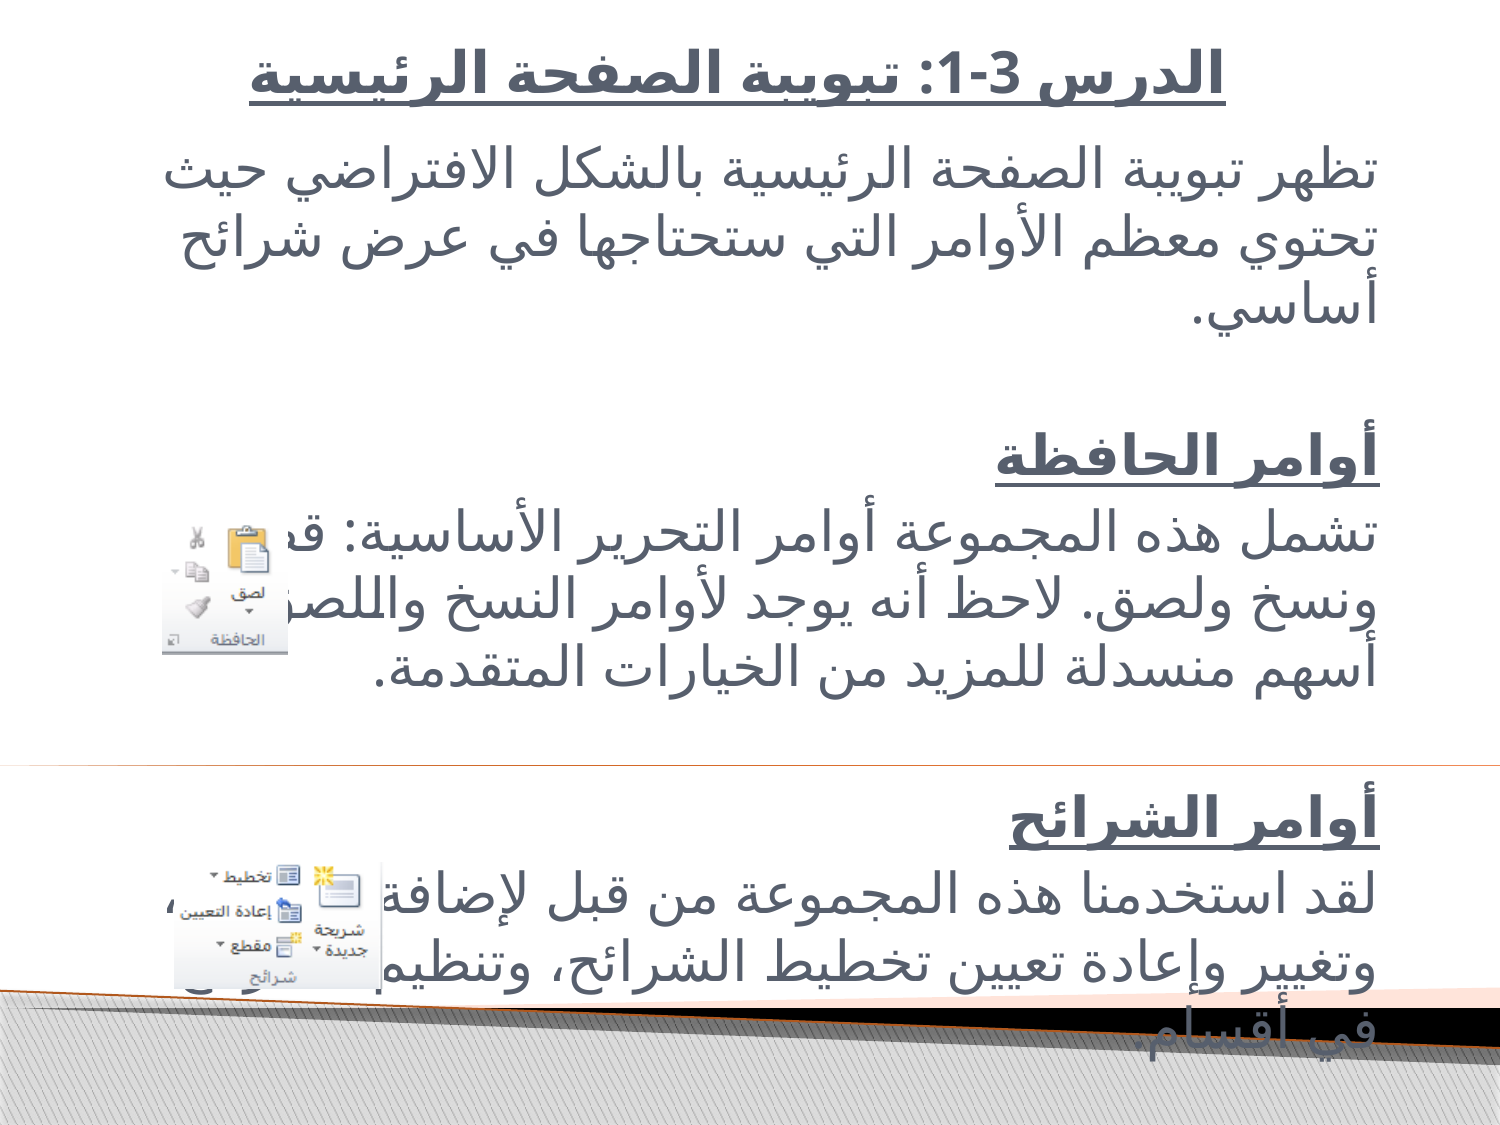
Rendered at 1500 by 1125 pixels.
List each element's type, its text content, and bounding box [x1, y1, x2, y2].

picture [162, 524, 288, 655]
title الدرس 3-1: تبويبة الصفحة الرئيسية [99, 24, 1375, 113]
picture [5, 1008, 1500, 1066]
subtitle تظهر تبويبة الصفحة الرئيسية بالشكل الافتراضي حيث تحتوي معظم الأوامر التي ستحتاجها في عرض شرائح أساسي. أوامر الحافظة تشمل هذه المجموعة أوامر التحرير الأساسية: قص ونسخ ولصق. لاحظ أنه يوجد لأوامر النسخ واللصق أسهم منسدلة للمزيد من الخيارات المتقدمة. أوامر الشرائح لقد استخدمنا هذه المجموعة من قبل لإضافة الشرائح، وتغيير وإعادة تعيين تخطيط الشرائح، وتنظيم الشرائح في أقسام. [112, 125, 1388, 913]
picture [174, 862, 384, 990]
